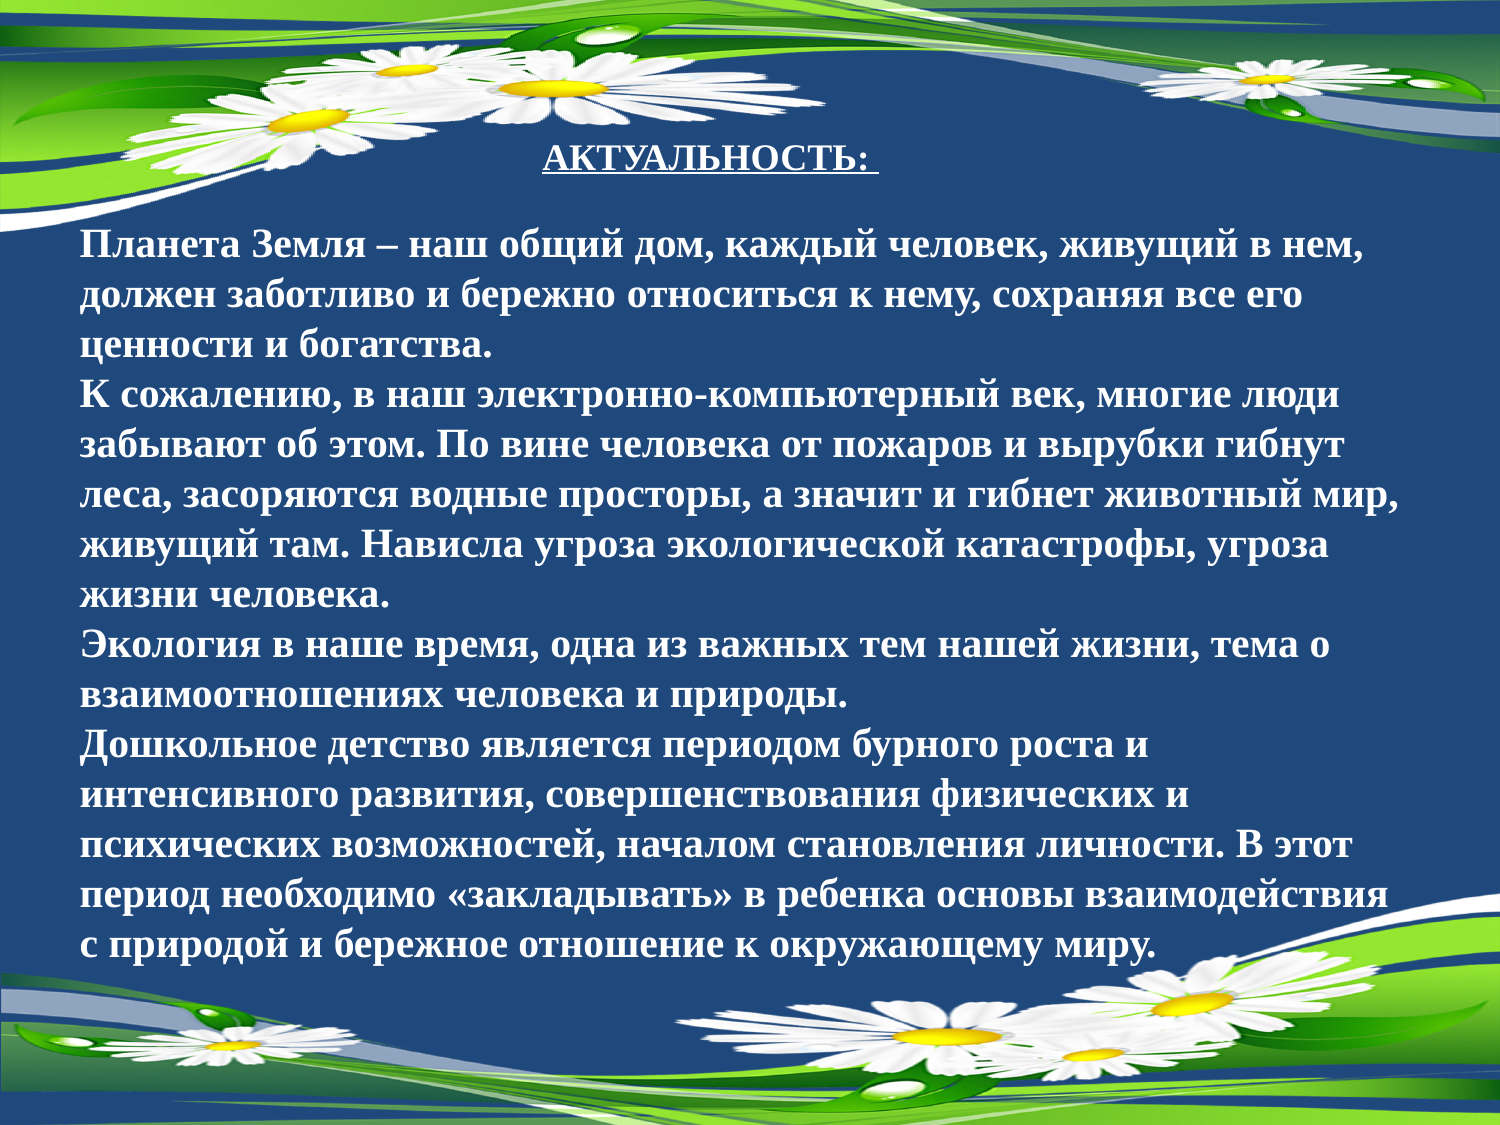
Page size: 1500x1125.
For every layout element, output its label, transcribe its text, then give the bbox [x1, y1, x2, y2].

picture [0, 892, 1500, 1125]
picture [0, 0, 1500, 232]
text_box Планета Земля – наш общий дом, каждый человек, живущий в нем, должен заботливо и бережно относиться к нему, сохраняя все его ценности и богатства. К сожалению, в наш электронно-компьютерный век, многие люди забывают об этом. По вине человека от пожаров и вырубки гибнут леса, засоряются водные просторы, а значит и гибнет животный мир, живущий там. Нависла угроза экологической катастрофы, угроза жизни человека. Экология в наше время, одна из важных тем нашей жизни, тема о взаимоотношениях человека и природы. Дошкольное детство является периодом бурного роста и интенсивного развития, совершенствования физических и психических возможностей, началом становления личности. В этот период необходимо «закладывать» в ребенка основы взаимодействия с природой и бережное отношение к окружающему миру. [64, 241, 1424, 891]
